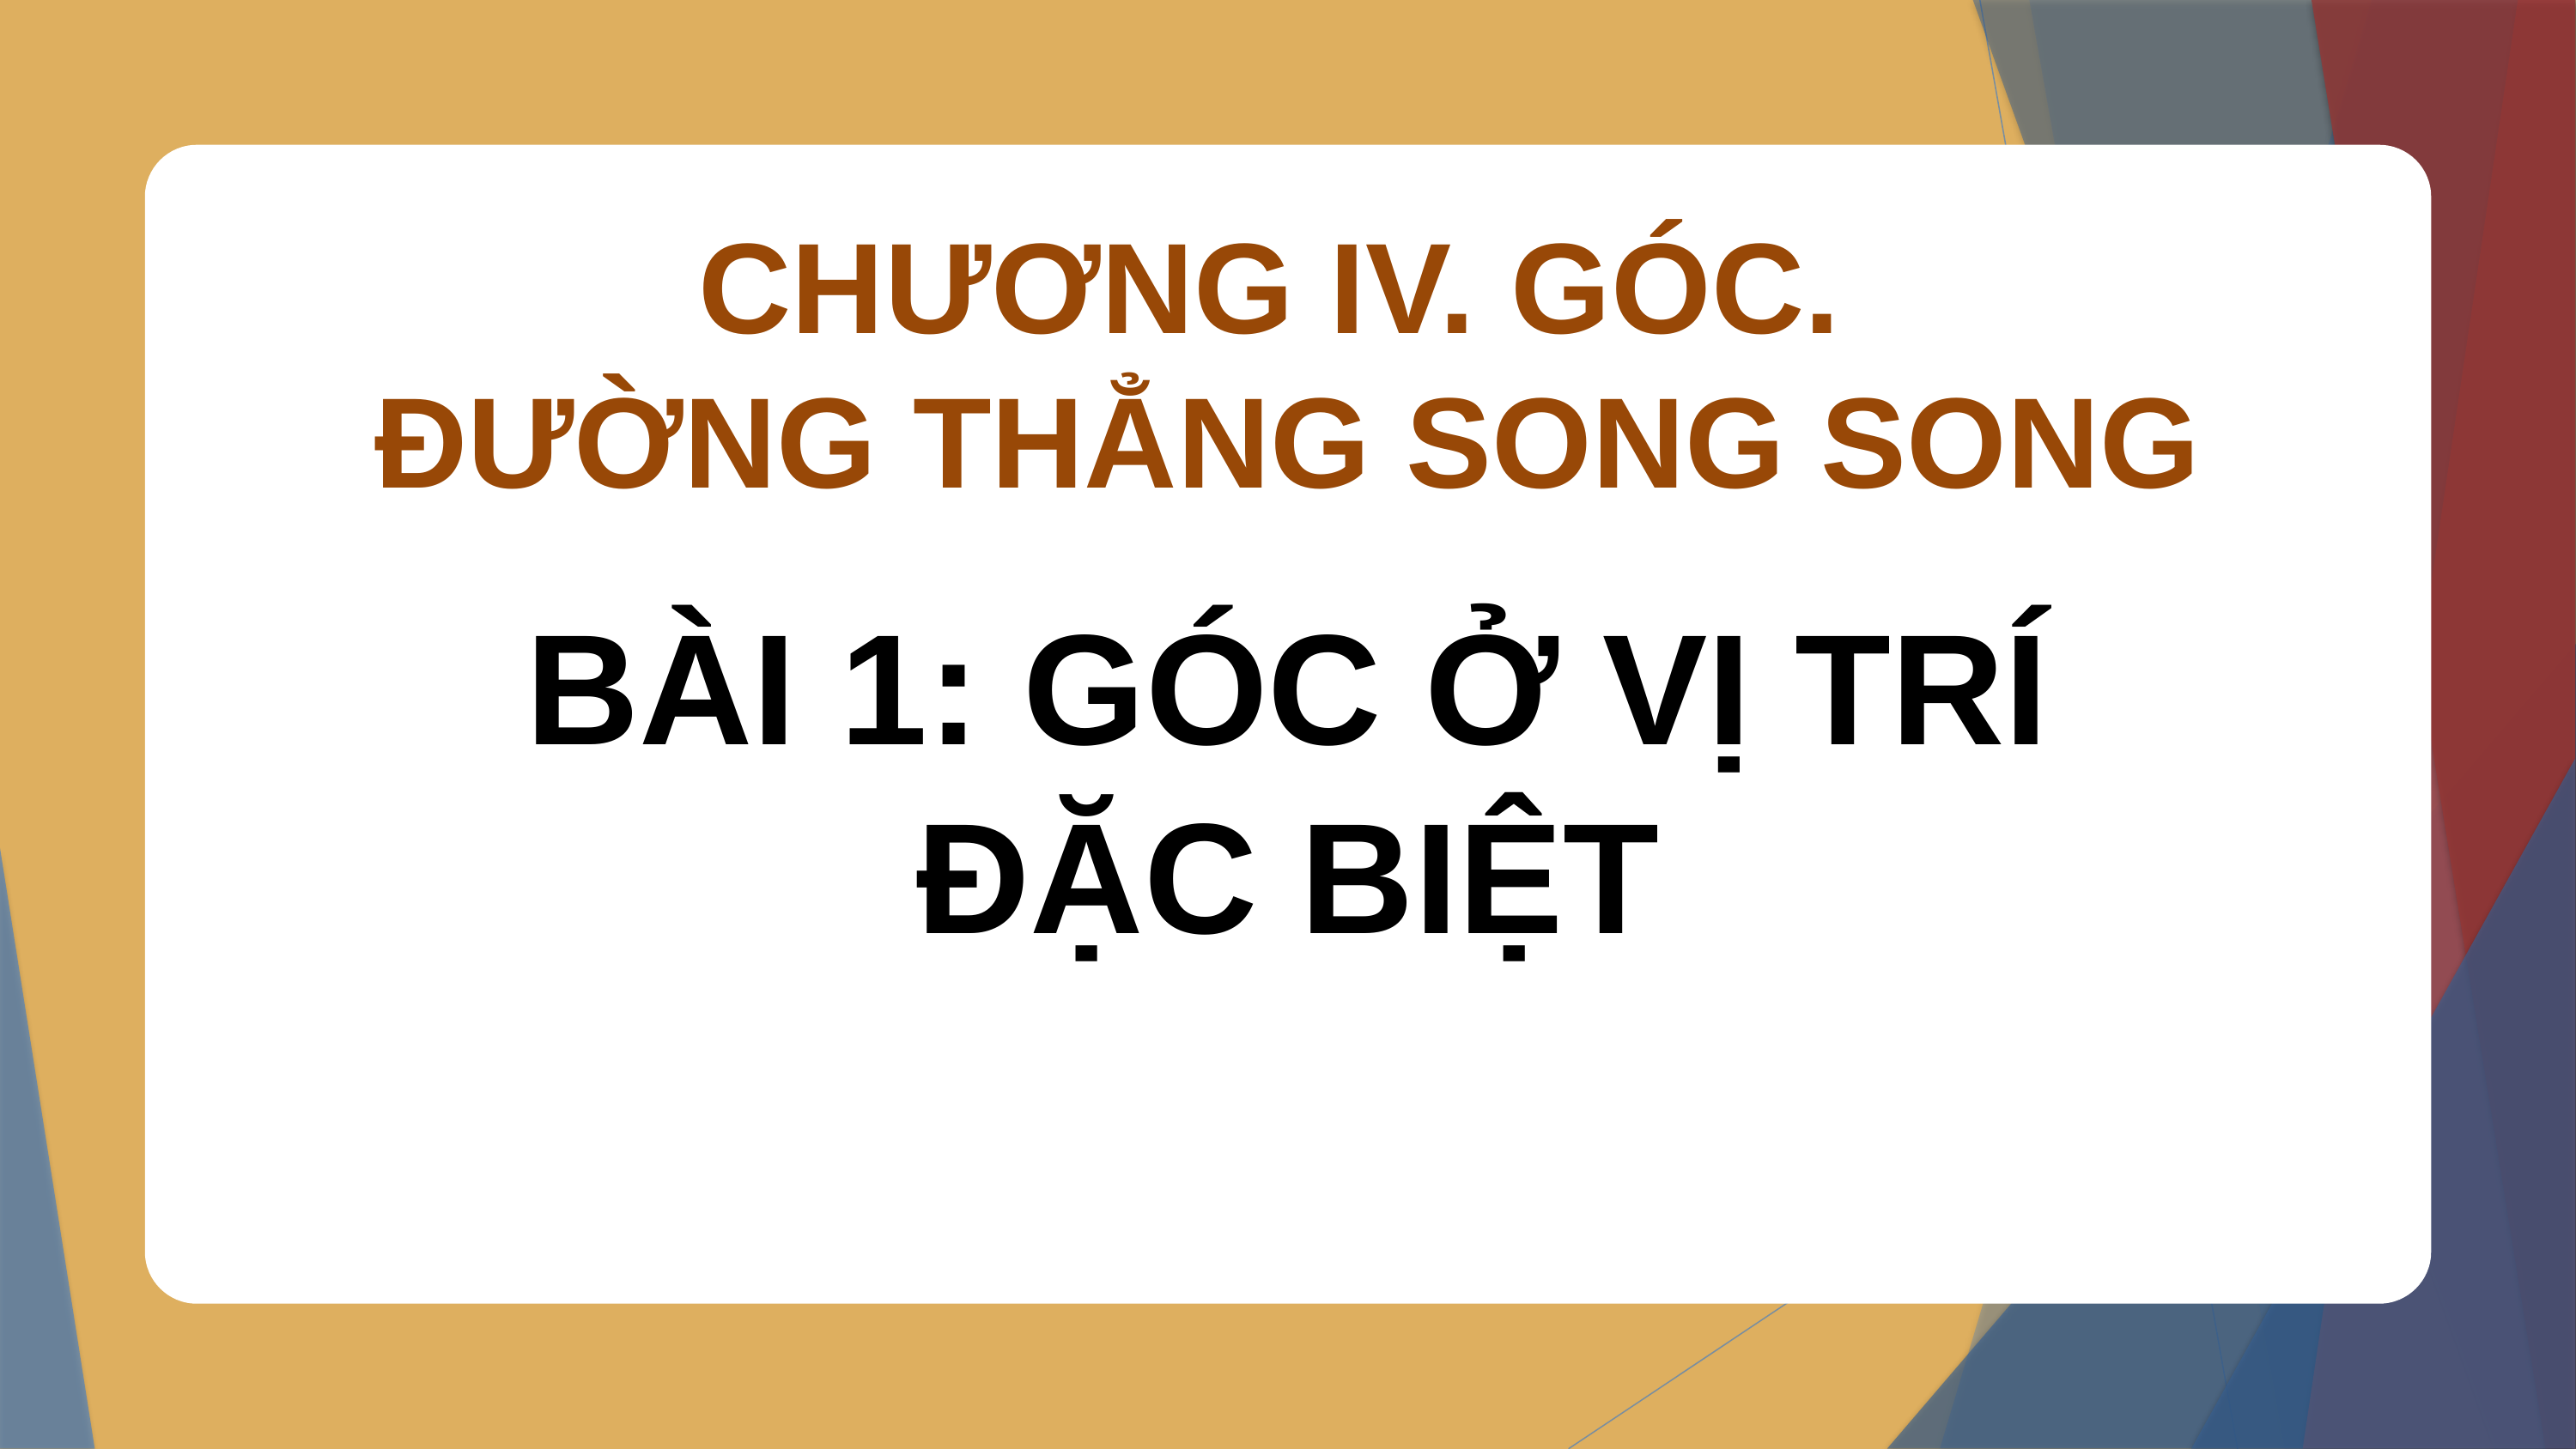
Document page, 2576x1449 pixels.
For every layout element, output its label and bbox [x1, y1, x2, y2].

text_box [144, 144, 2432, 1305]
